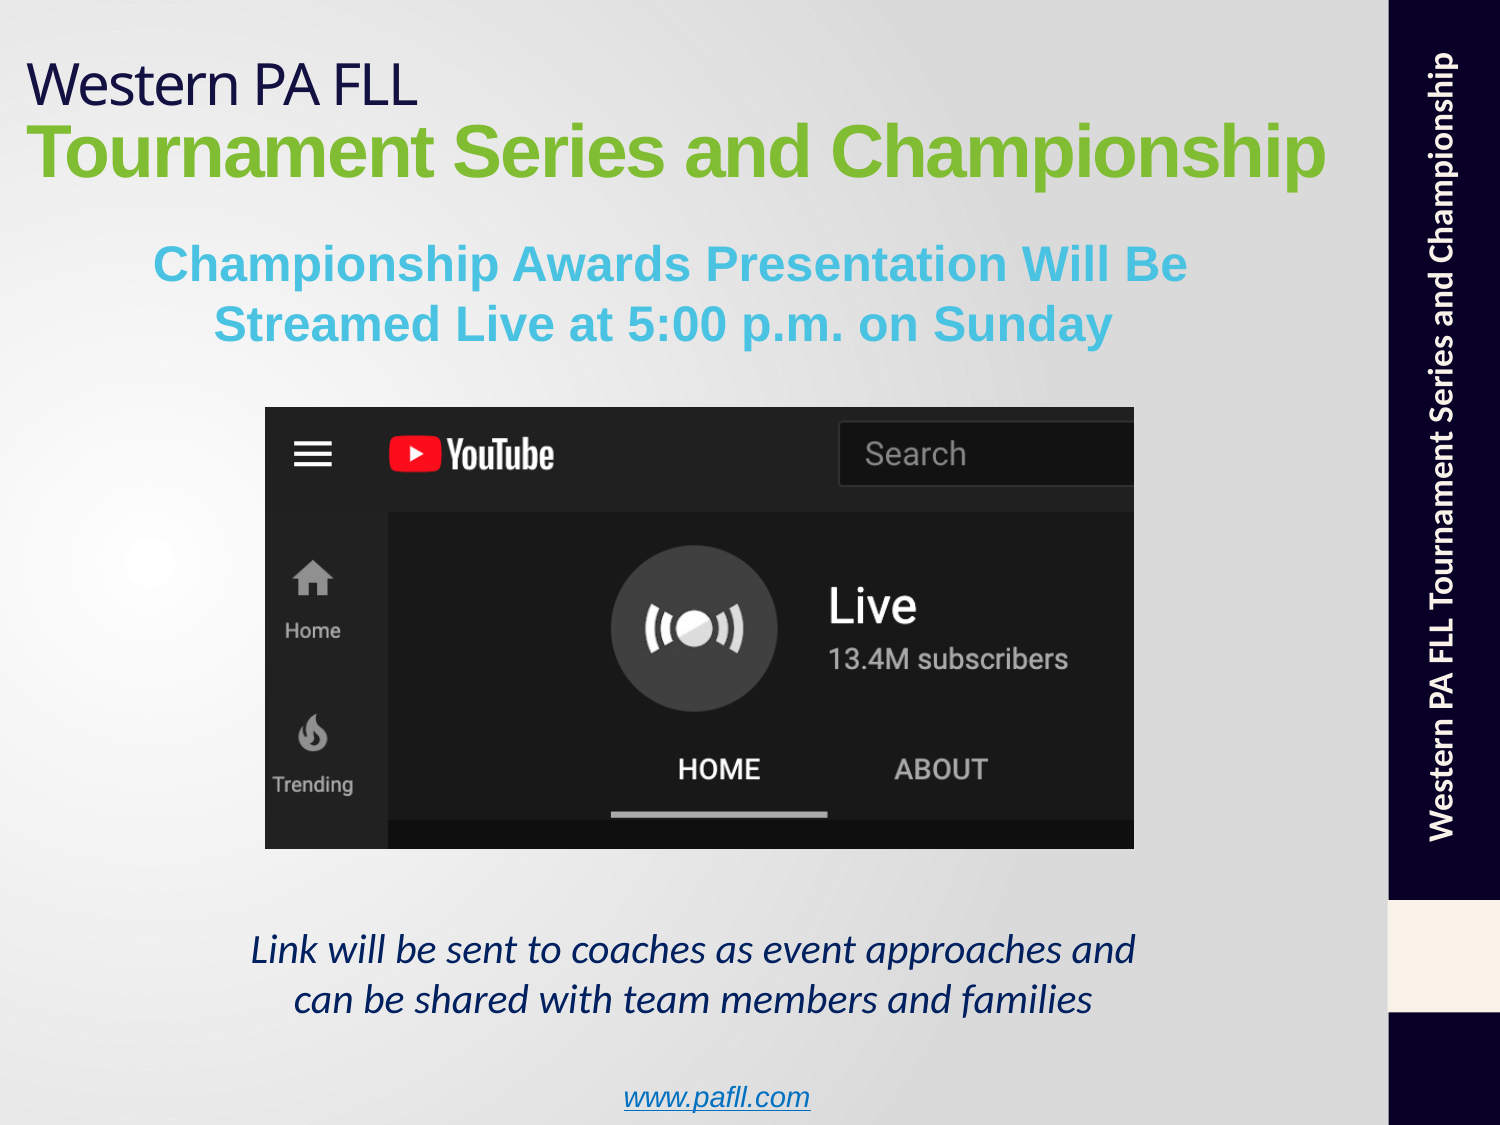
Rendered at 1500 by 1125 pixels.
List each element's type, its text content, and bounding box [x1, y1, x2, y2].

text_box www.pafll.com [608, 1071, 826, 1122]
text_box Link will be sent to coaches as event approaches and can be shared with team members and families [230, 914, 1157, 1029]
title Western PA FLL Tournament Series and Championship [11, 26, 1359, 214]
text_box Championship Awards Presentation Will Be Streamed Live at 5:00 p.m. on Sunday [118, 223, 1223, 359]
picture [264, 406, 1135, 850]
